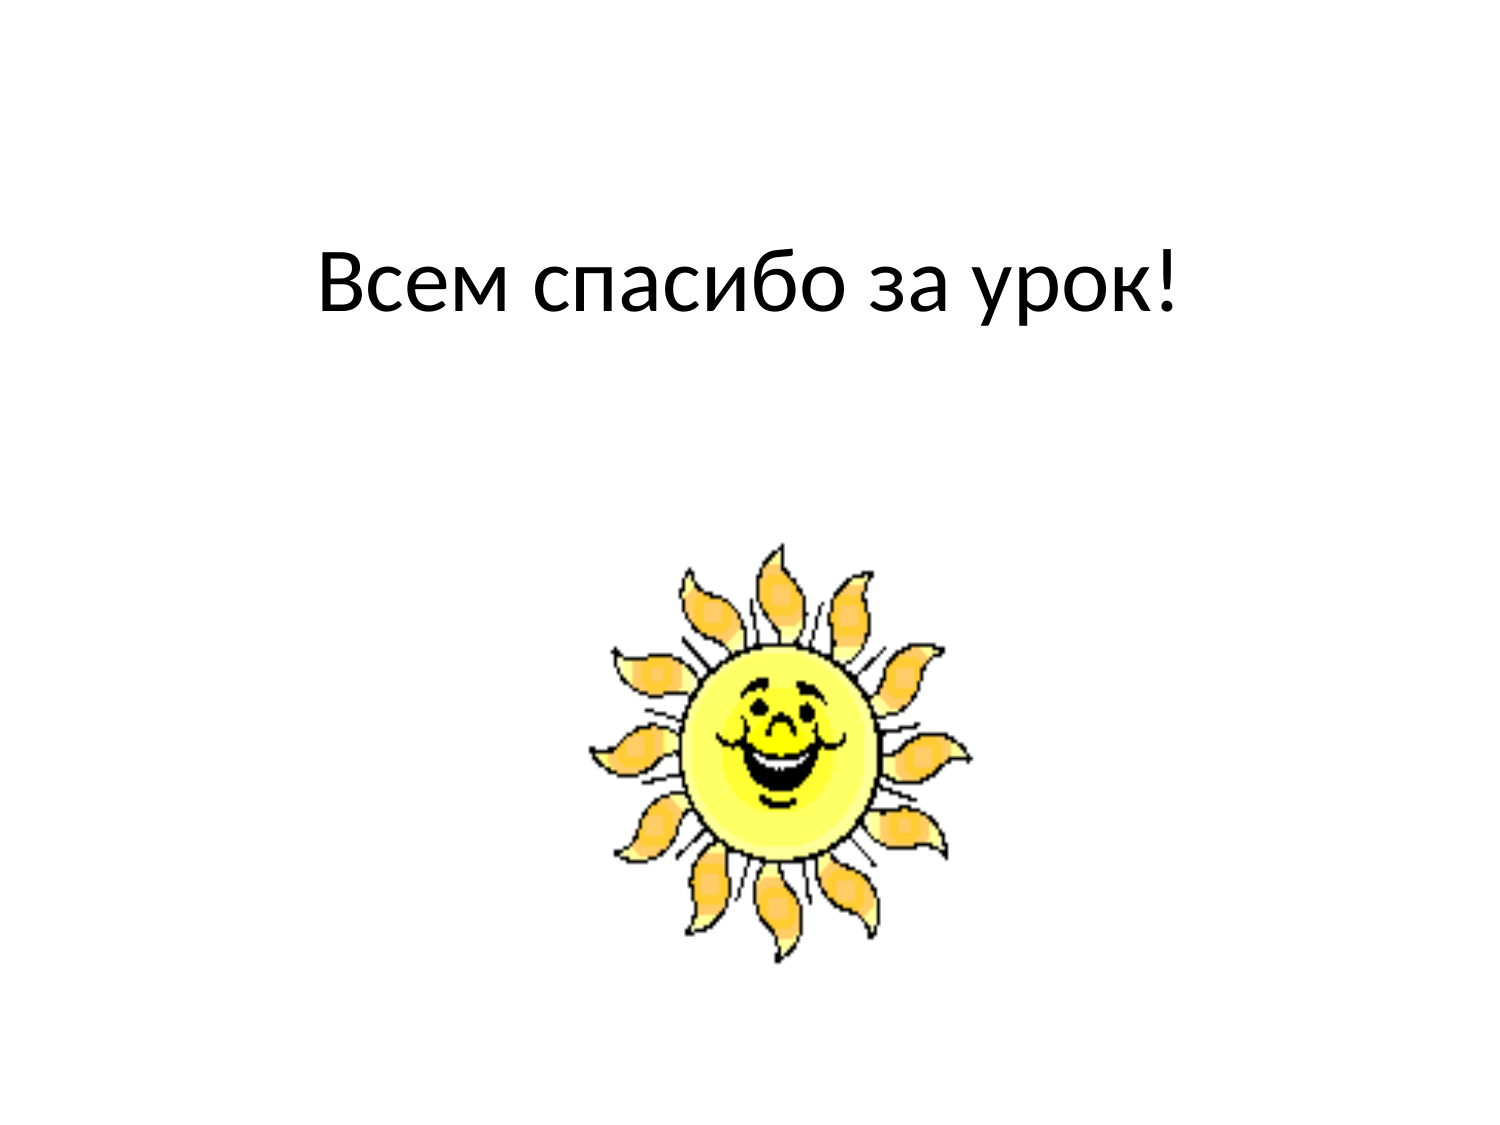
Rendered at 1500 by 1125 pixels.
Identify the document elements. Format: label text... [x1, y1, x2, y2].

picture [550, 538, 1015, 985]
title Всем спасибо за урок! [75, 45, 1425, 504]
